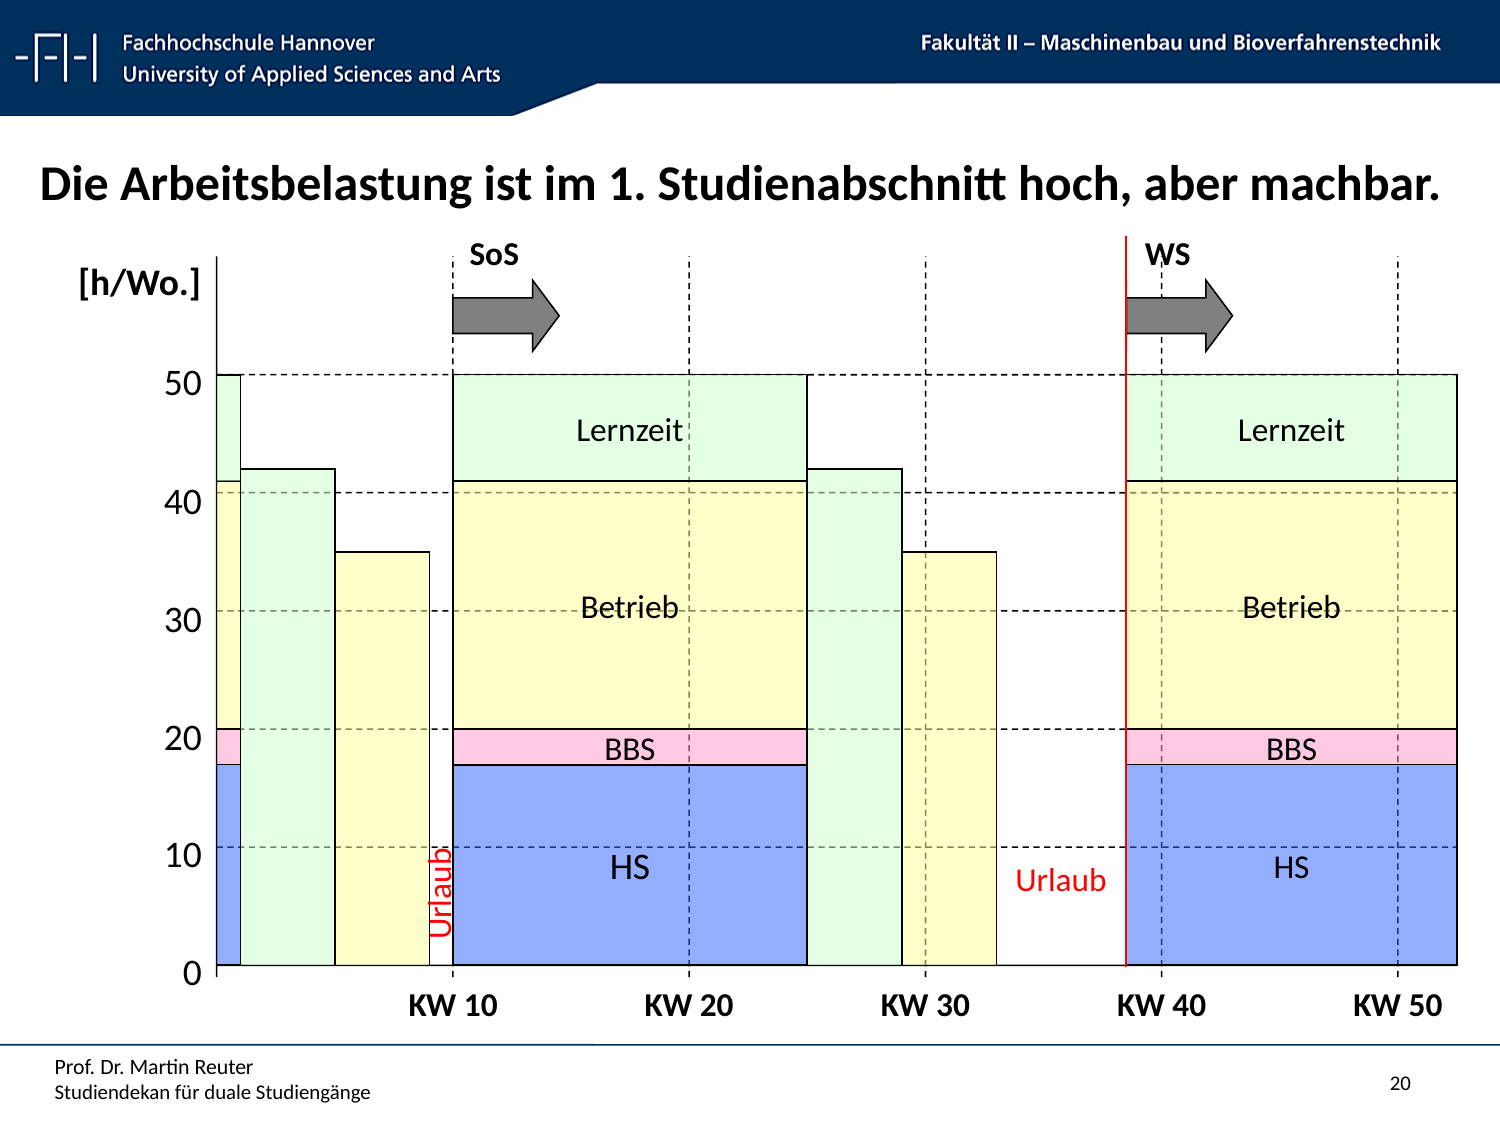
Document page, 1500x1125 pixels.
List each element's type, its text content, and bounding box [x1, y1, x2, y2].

text_box Betrieb [452, 482, 807, 729]
text_box [452, 280, 560, 352]
text_box KW 50 [1315, 976, 1481, 1031]
text_box BBS [466, 729, 807, 765]
text_box [807, 610, 901, 966]
text_box [901, 551, 997, 600]
text_box HS [1127, 765, 1457, 966]
text_box [807, 469, 902, 600]
text_box Urlaub [996, 850, 1125, 906]
text_box KW 30 [842, 976, 1008, 1031]
text_box [216, 374, 241, 482]
text_box KW 40 [1078, 976, 1245, 1031]
text_box SoS [441, 224, 548, 280]
text_box [216, 765, 240, 966]
text_box HS [452, 765, 807, 966]
text_box 40 [86, 469, 216, 529]
text_box KW 20 [606, 976, 772, 1031]
text_box [h/Wo.] [37, 250, 217, 311]
text_box 30 [86, 587, 216, 647]
text_box 0 [86, 940, 217, 1001]
text_box 10 [86, 822, 216, 883]
text_box [216, 482, 240, 729]
text_box [1127, 280, 1233, 352]
picture [0, 0, 1500, 116]
text_box [901, 610, 997, 966]
text_box [216, 729, 240, 765]
text_box BBS [1127, 729, 1457, 765]
text_box 50 [86, 350, 217, 411]
text_box Betrieb [1127, 482, 1458, 600]
text_box [335, 551, 430, 966]
text_box WS [1114, 224, 1221, 280]
text_box 20 [86, 705, 216, 766]
text_box Die Arbeitsbelastung ist im 1. Studienabschnitt hoch, aber machbar. [25, 130, 1483, 218]
text_box KW 10 [370, 976, 536, 1031]
text_box Betrieb [1127, 610, 1458, 729]
text_box Lernzeit [1127, 374, 1458, 482]
text_box Urlaub [410, 640, 466, 955]
text_box [240, 469, 335, 966]
text_box Lernzeit [452, 374, 807, 482]
